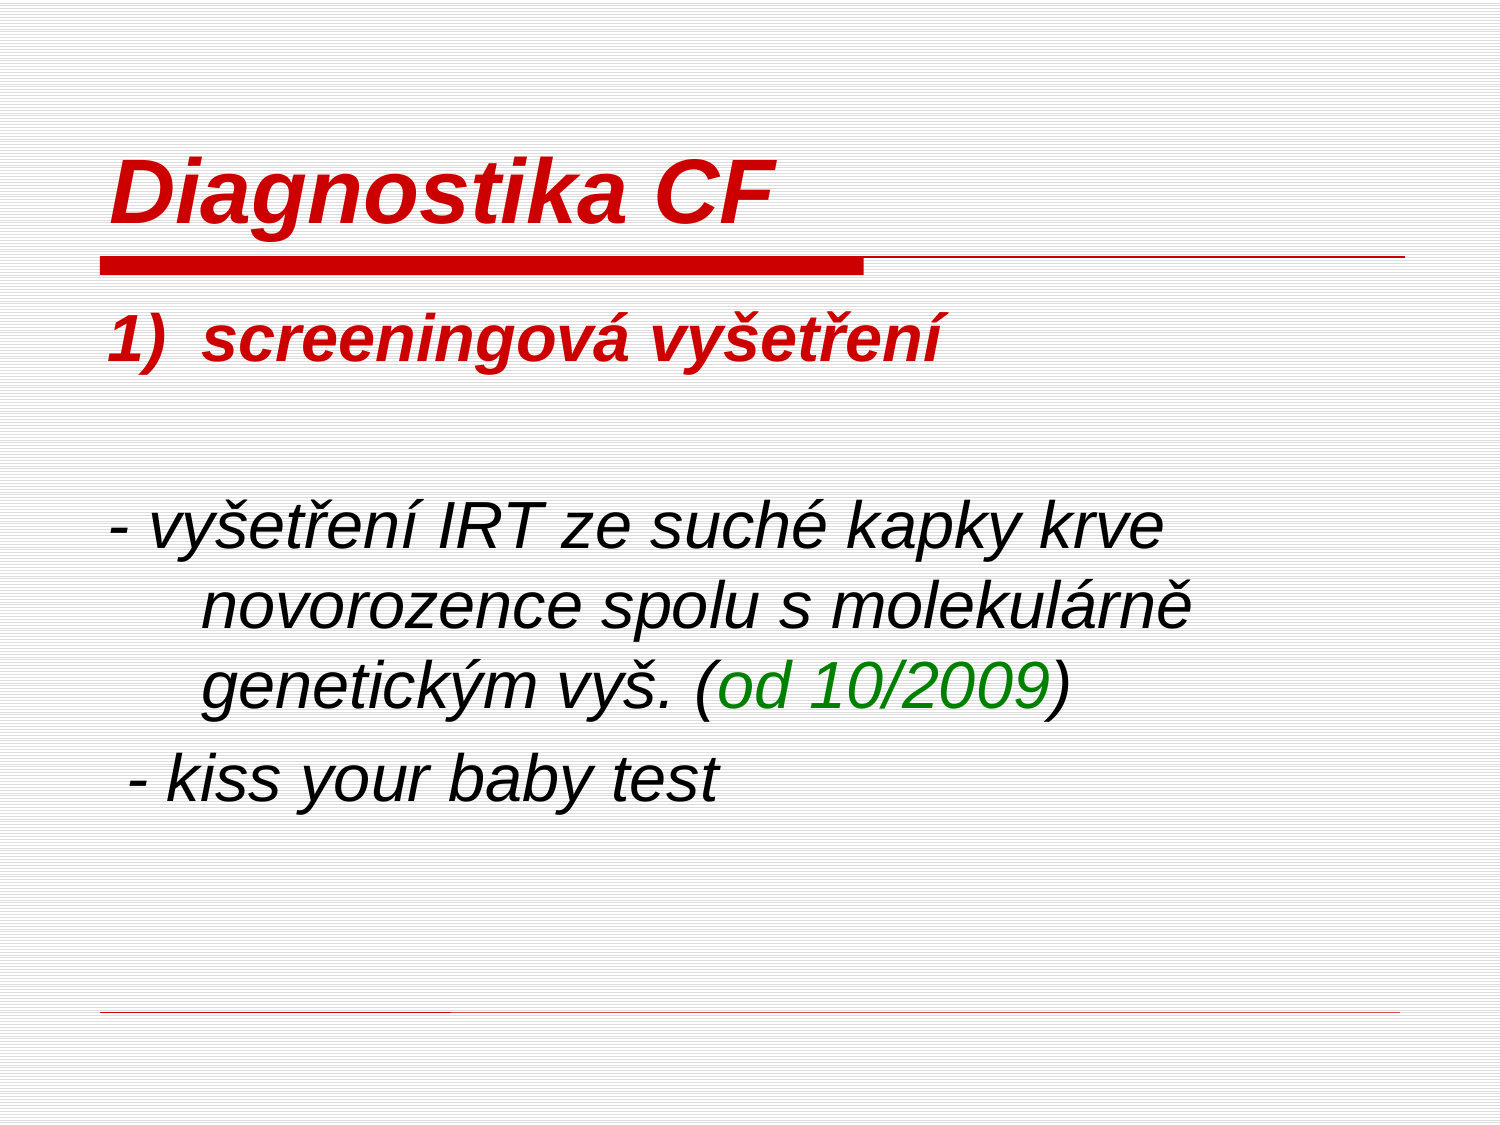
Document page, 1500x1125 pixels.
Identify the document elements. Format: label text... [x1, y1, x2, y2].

list screeningová vyšetření - vyšetření IRT ze suché kapky krve novorozence spolu s molekulárně genetickým vyš. (od 10/2009) - kiss your baby test [92, 287, 1406, 988]
title Diagnostika CF [94, 50, 1407, 250]
